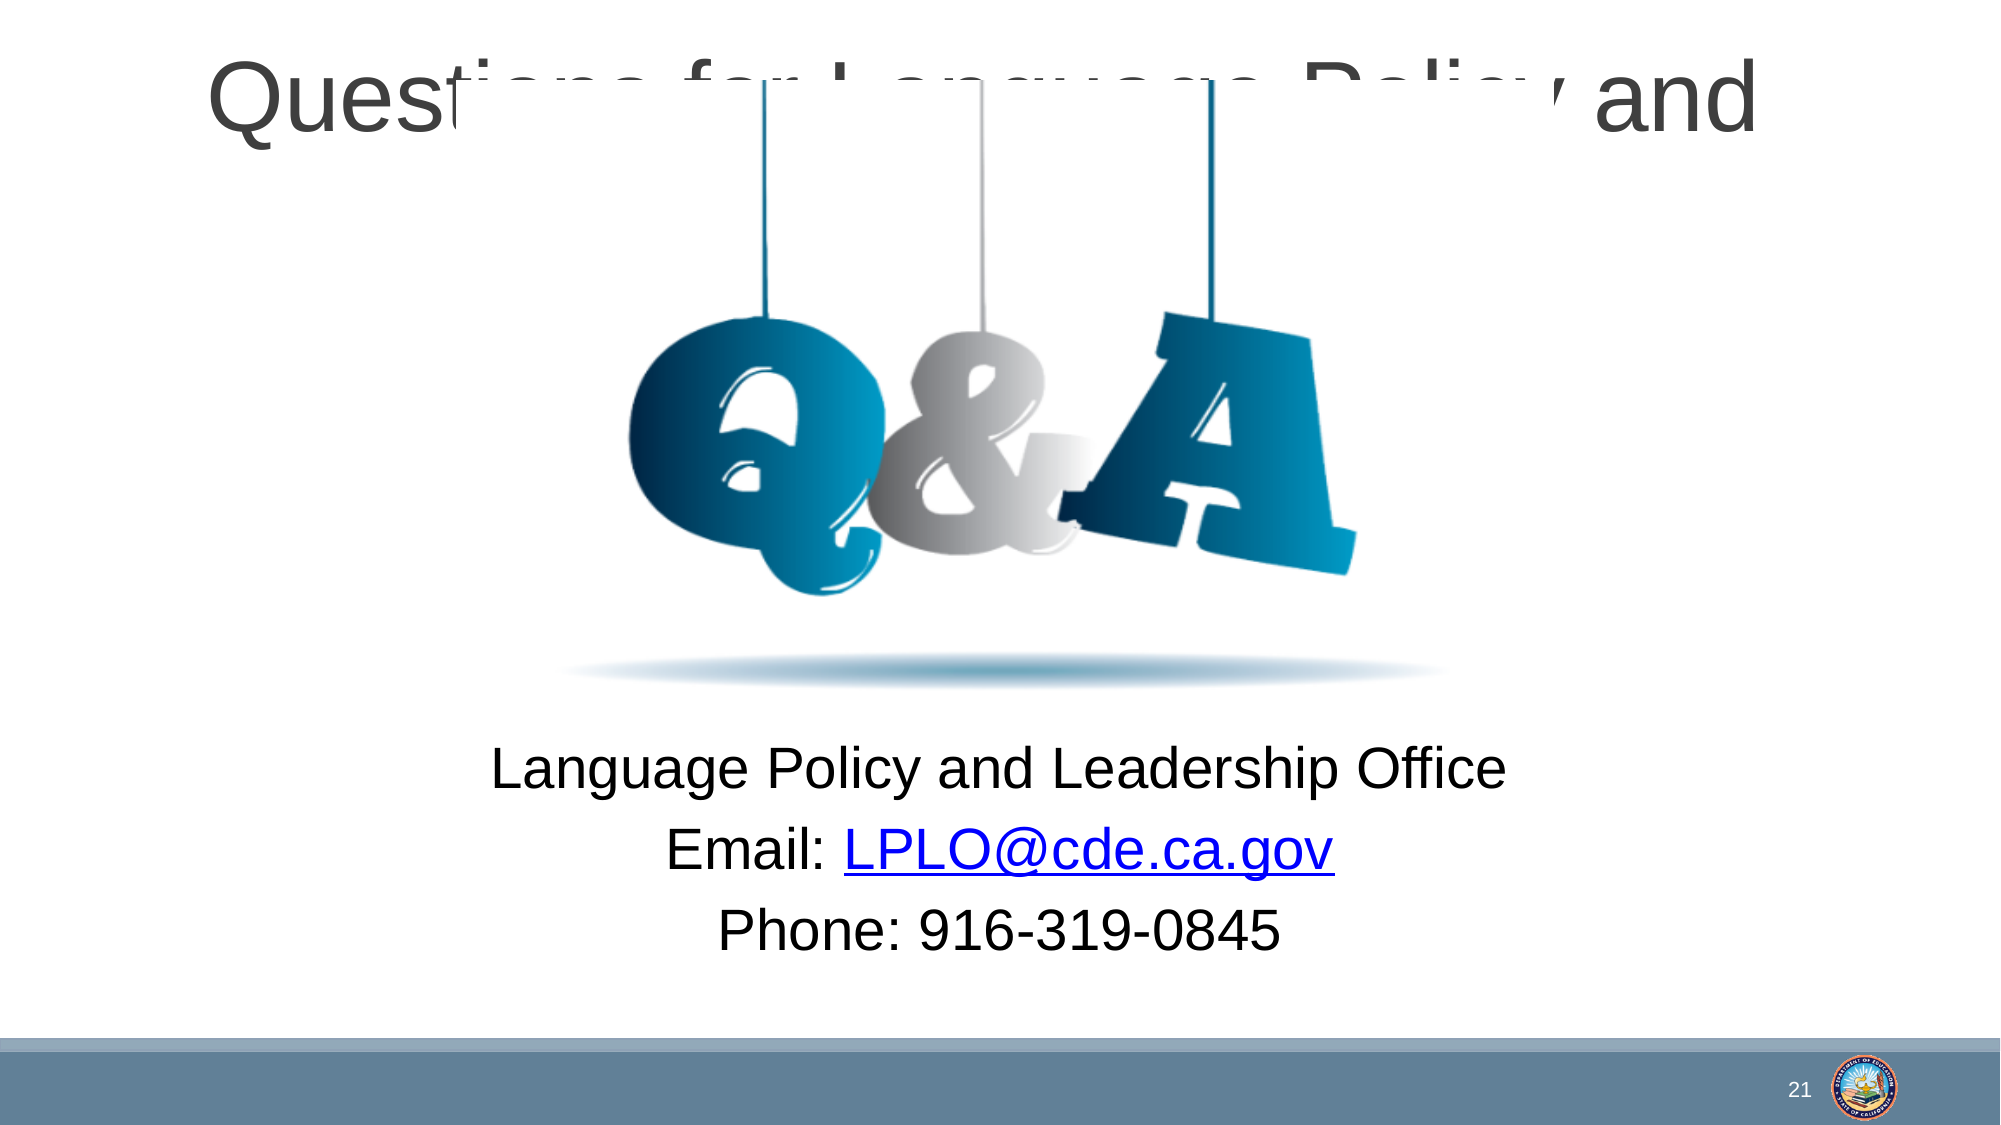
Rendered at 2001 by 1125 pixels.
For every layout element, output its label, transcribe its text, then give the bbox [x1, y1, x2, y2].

slide_number 21 [1611, 1059, 1827, 1119]
picture [1190, 382, 1232, 446]
text_box Language Policy and Leadership Office Email: LPLO@cde.ca.gov Phone: 916-319-0845 [330, 705, 1670, 956]
picture [456, 80, 1554, 760]
picture [1831, 1055, 1899, 1122]
title Questions for Language Policy and Leadership Office [45, 47, 1922, 261]
